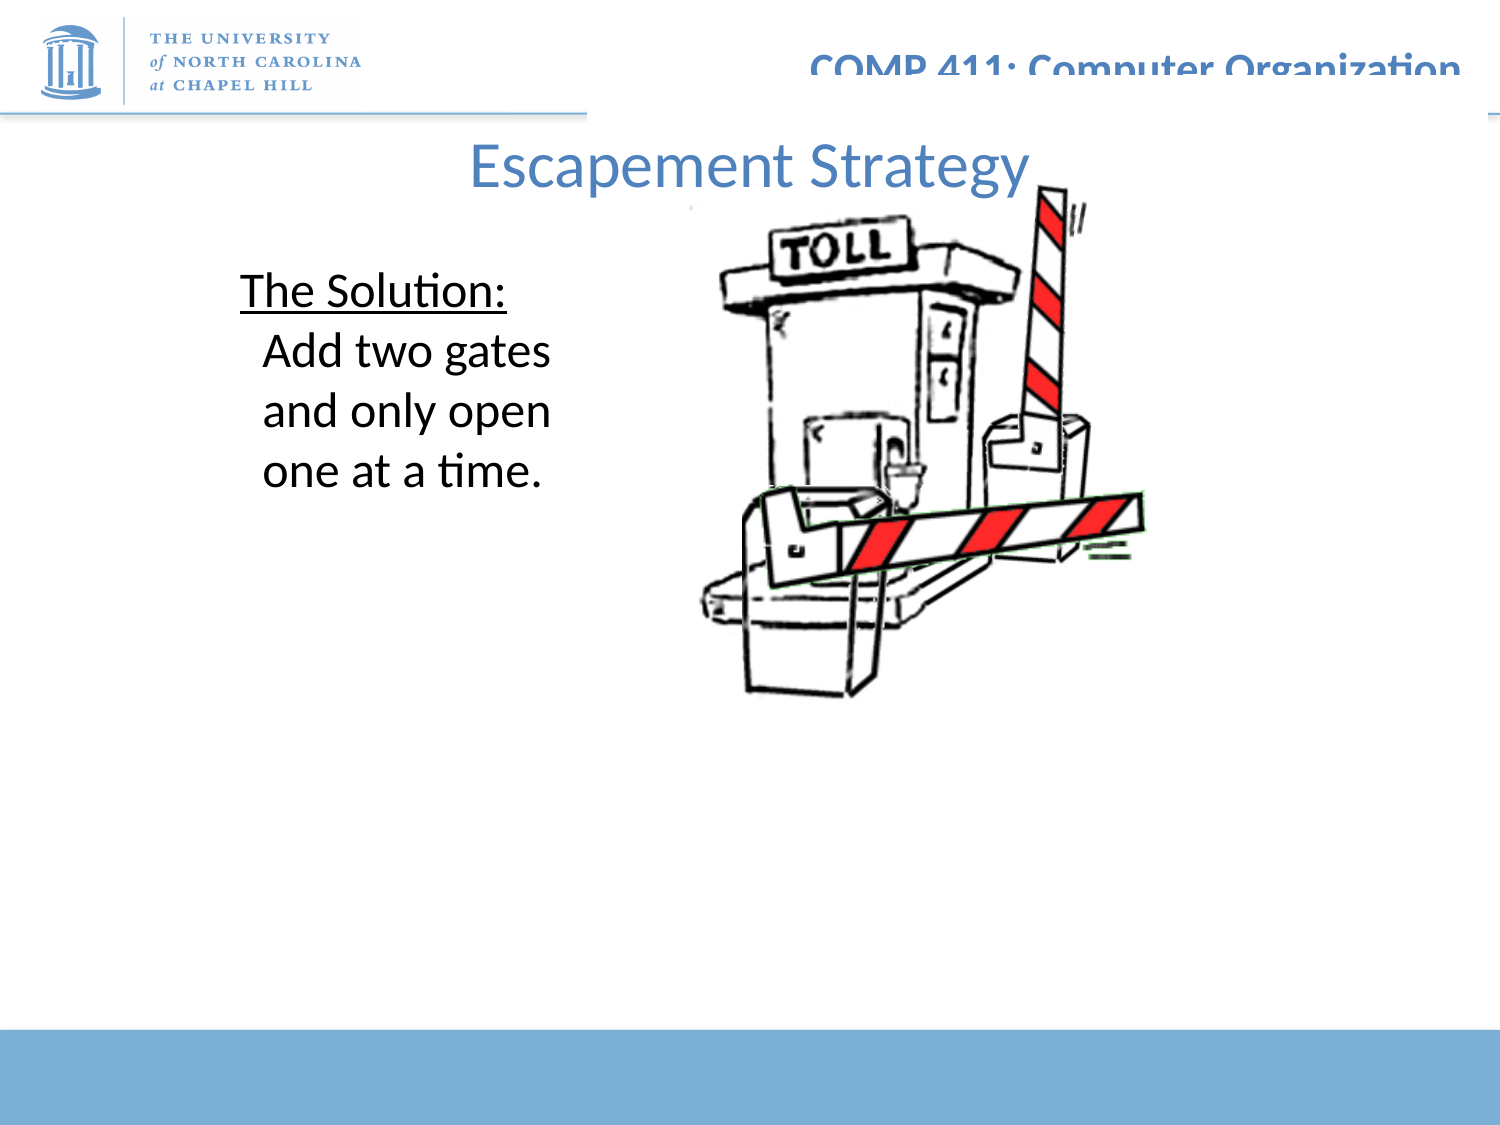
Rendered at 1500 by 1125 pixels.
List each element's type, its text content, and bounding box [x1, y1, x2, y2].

picture [41, 17, 361, 105]
title Escapement Strategy [1491, 113, 1500, 209]
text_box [741, 317, 1163, 751]
picture [587, 75, 1488, 751]
text_box The Solution: Add two gates and only open one at a time. [225, 249, 582, 505]
title Escapement Strategy [0, 113, 582, 209]
